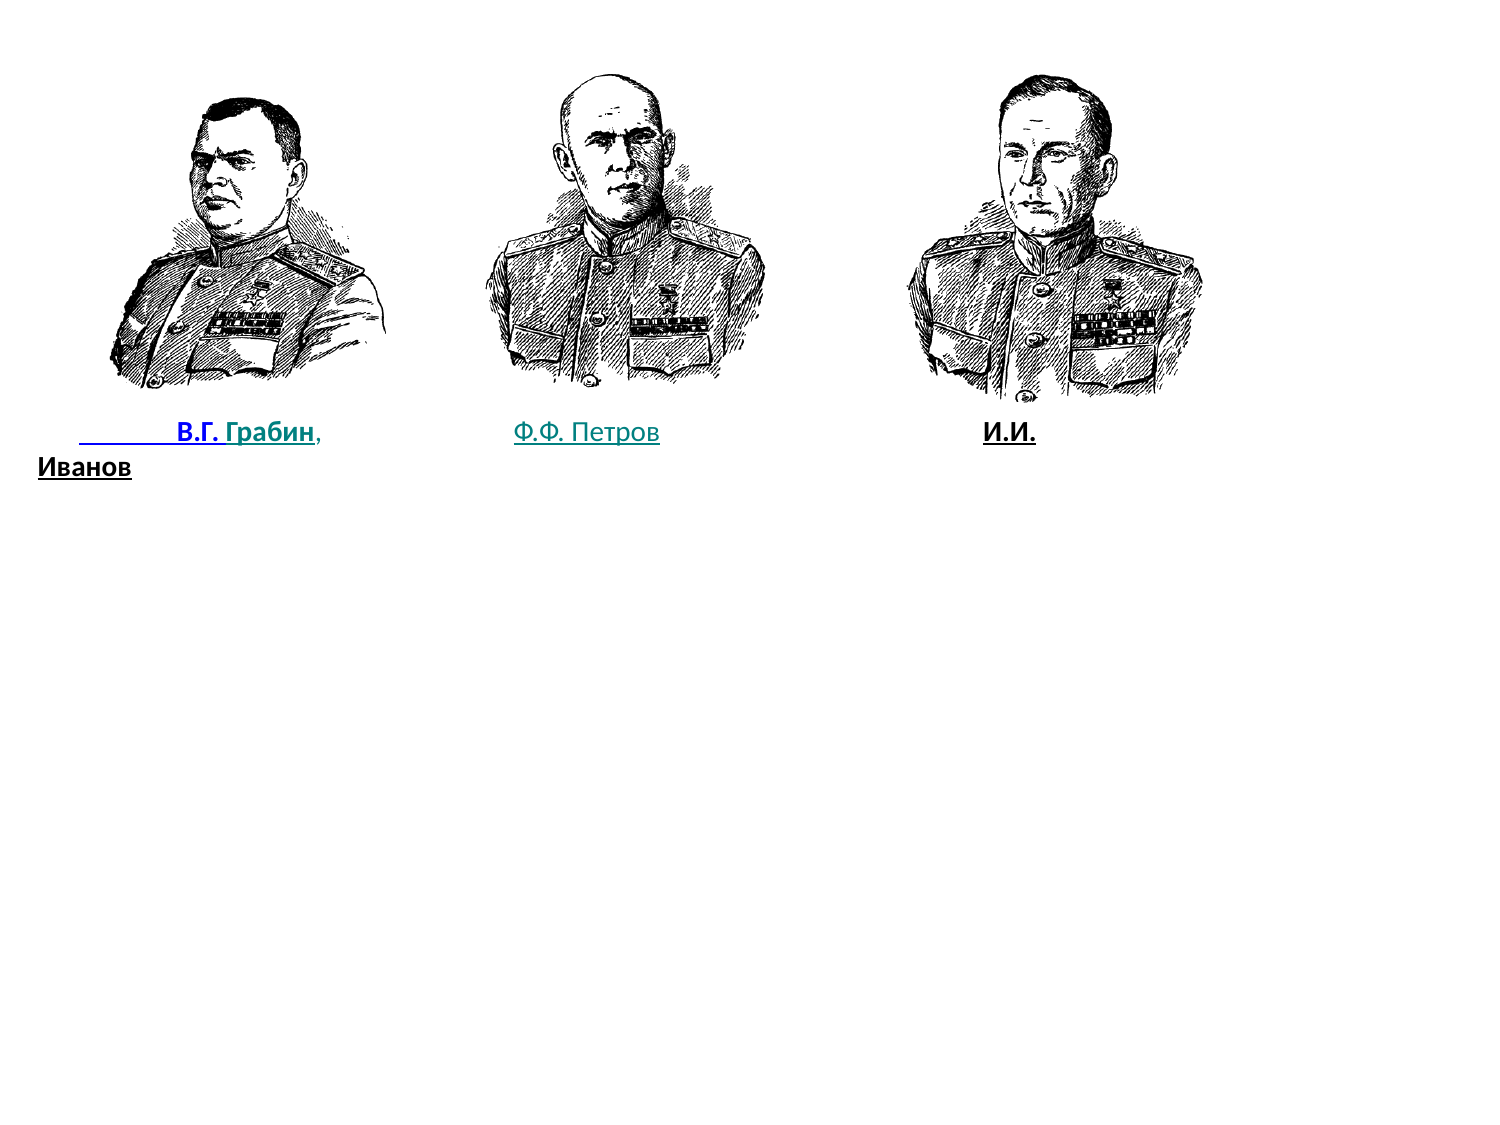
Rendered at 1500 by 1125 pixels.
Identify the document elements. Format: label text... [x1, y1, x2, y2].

picture [105, 93, 391, 391]
picture [480, 70, 770, 391]
text_box В.Г. Грабин, Ф.Ф. Петров И.И. Иванов [22, 422, 1111, 473]
picture [902, 70, 1207, 407]
